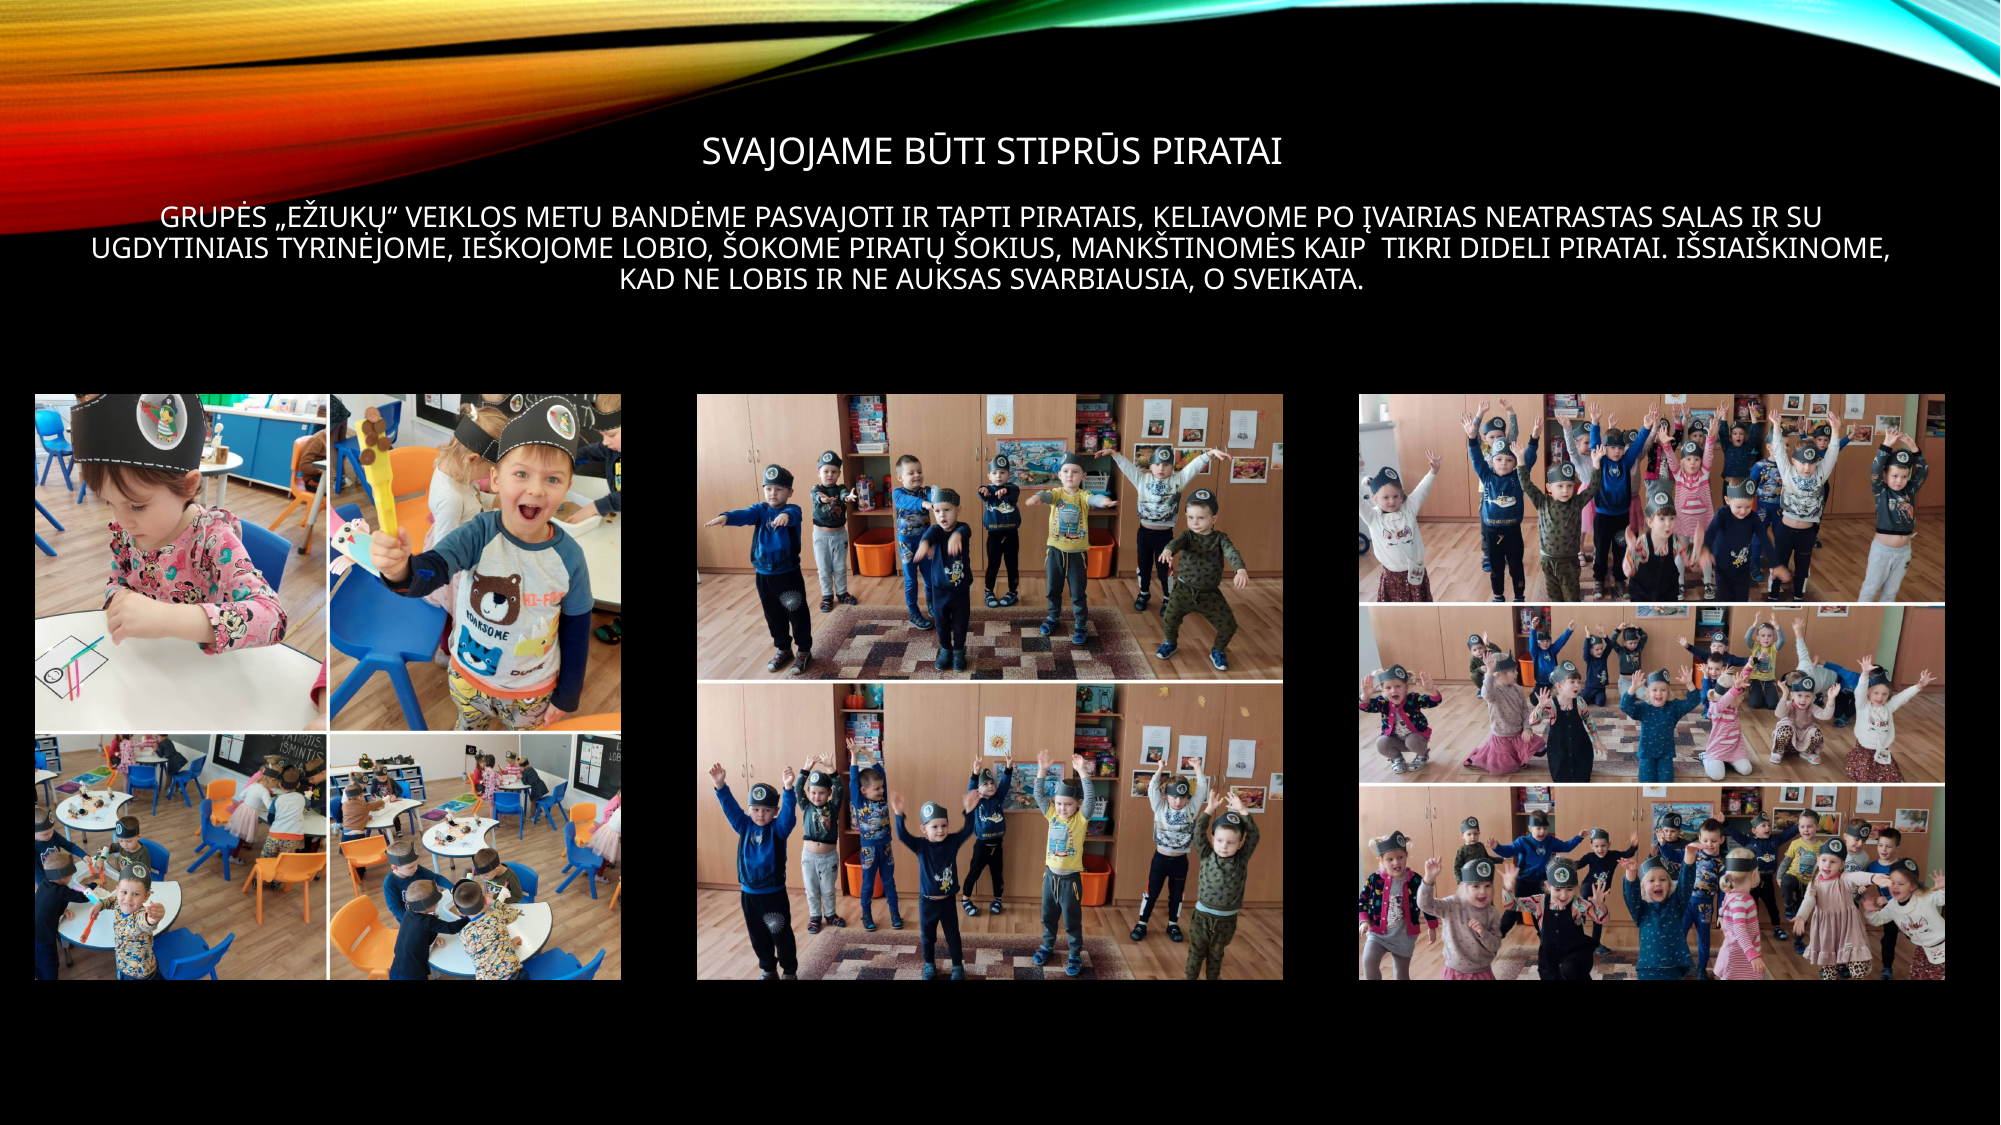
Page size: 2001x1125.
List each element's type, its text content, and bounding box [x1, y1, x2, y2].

picture [1359, 394, 1945, 980]
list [35, 394, 621, 980]
picture [0, 89, 2000, 237]
title SVAJOJAME BŪTI STIPRŪS PIRATAI Grupės „Ežiukų“ Veiklos metu bandėme pasvajoti ir tapti piratais, keliavome po įvairias neatrastas salas ir su ugdytiniais tyrinėjome, ieškojome lobio, šokome piratų šokius, mankštinomės kaip tikri dideli piratai. Išsiaiškinome, kad ne lobis ir ne auksas svarbiausia, o SVEIKATA. [64, 125, 1920, 338]
picture [697, 394, 1283, 980]
text_box Veiklos metu bandėme pasvajoti ir tapti piratais,keliavome po įvairias neatrastas salas ir su ugdytiniais tyrinėjome, ieškojome lobio,šokome piratų šokius,mankštinomės kaip tikri dideli piratai.Išsiaiškinome,kad ne lobis ir ne auksas svarbiausia, o SVEIKATA. [0, 0, 2000, 89]
